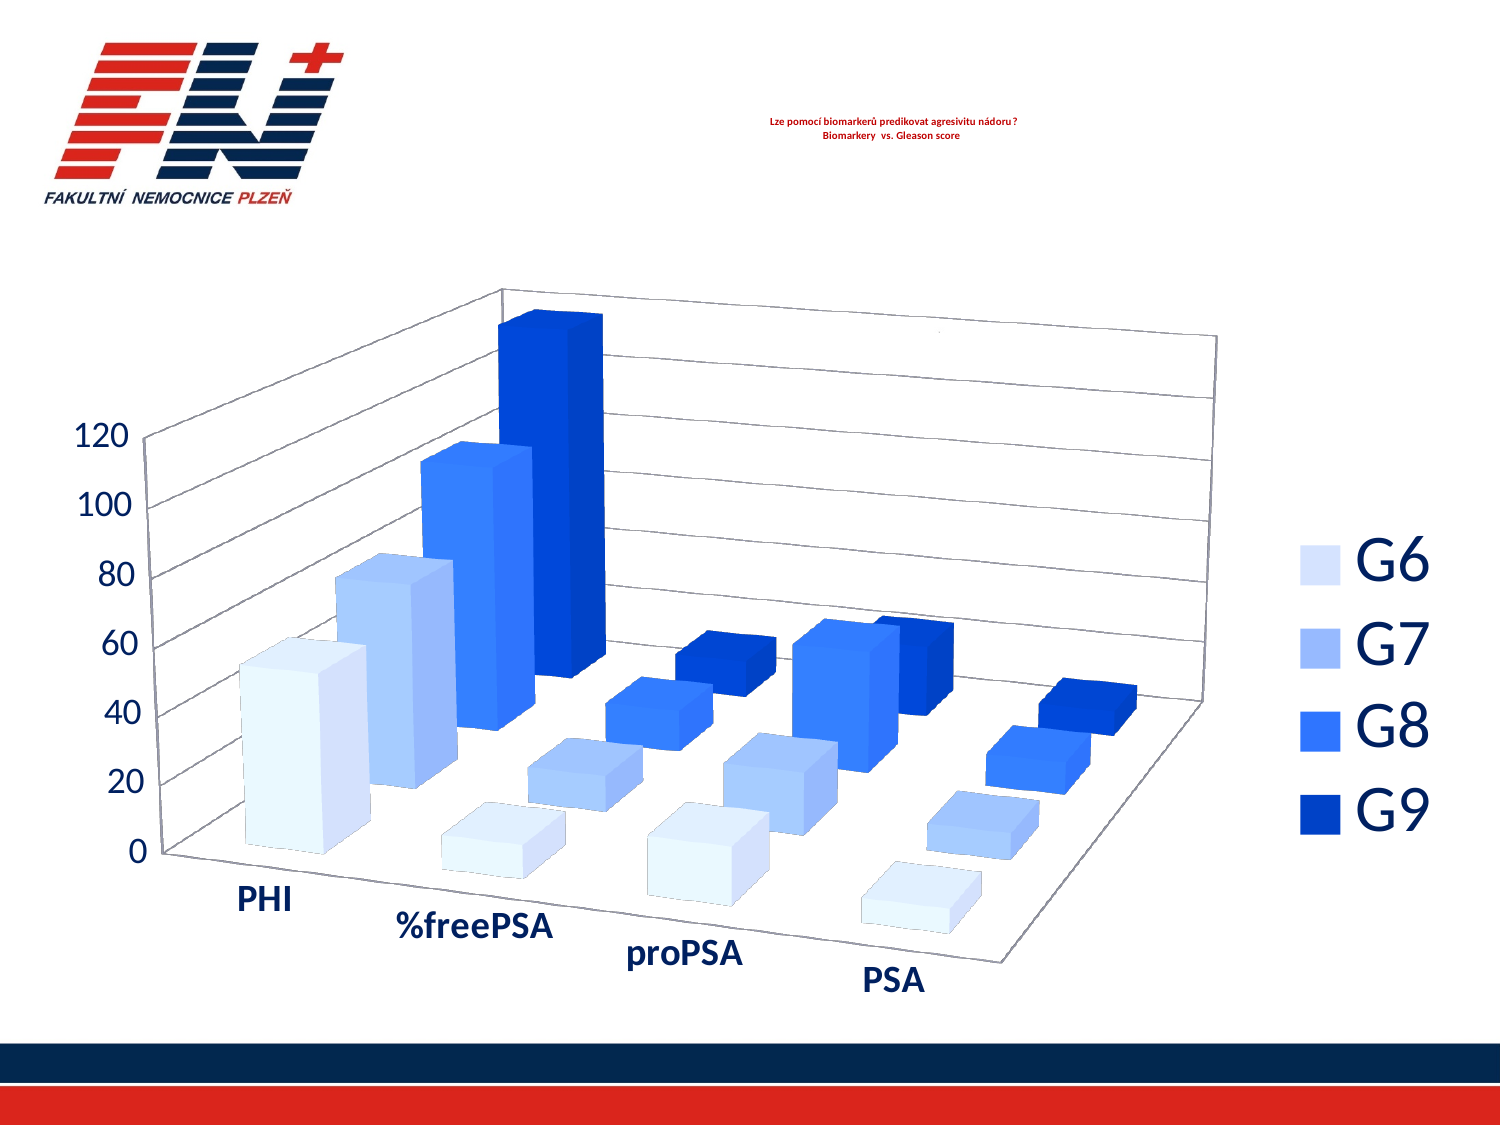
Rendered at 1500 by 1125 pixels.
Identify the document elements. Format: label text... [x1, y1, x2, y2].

chart [0, 255, 1500, 1125]
title Lze pomocí biomarkerů predikovat agresivitu nádoru? Biomarkery vs. Gleason score [301, 101, 1483, 149]
picture [0, 0, 1500, 255]
